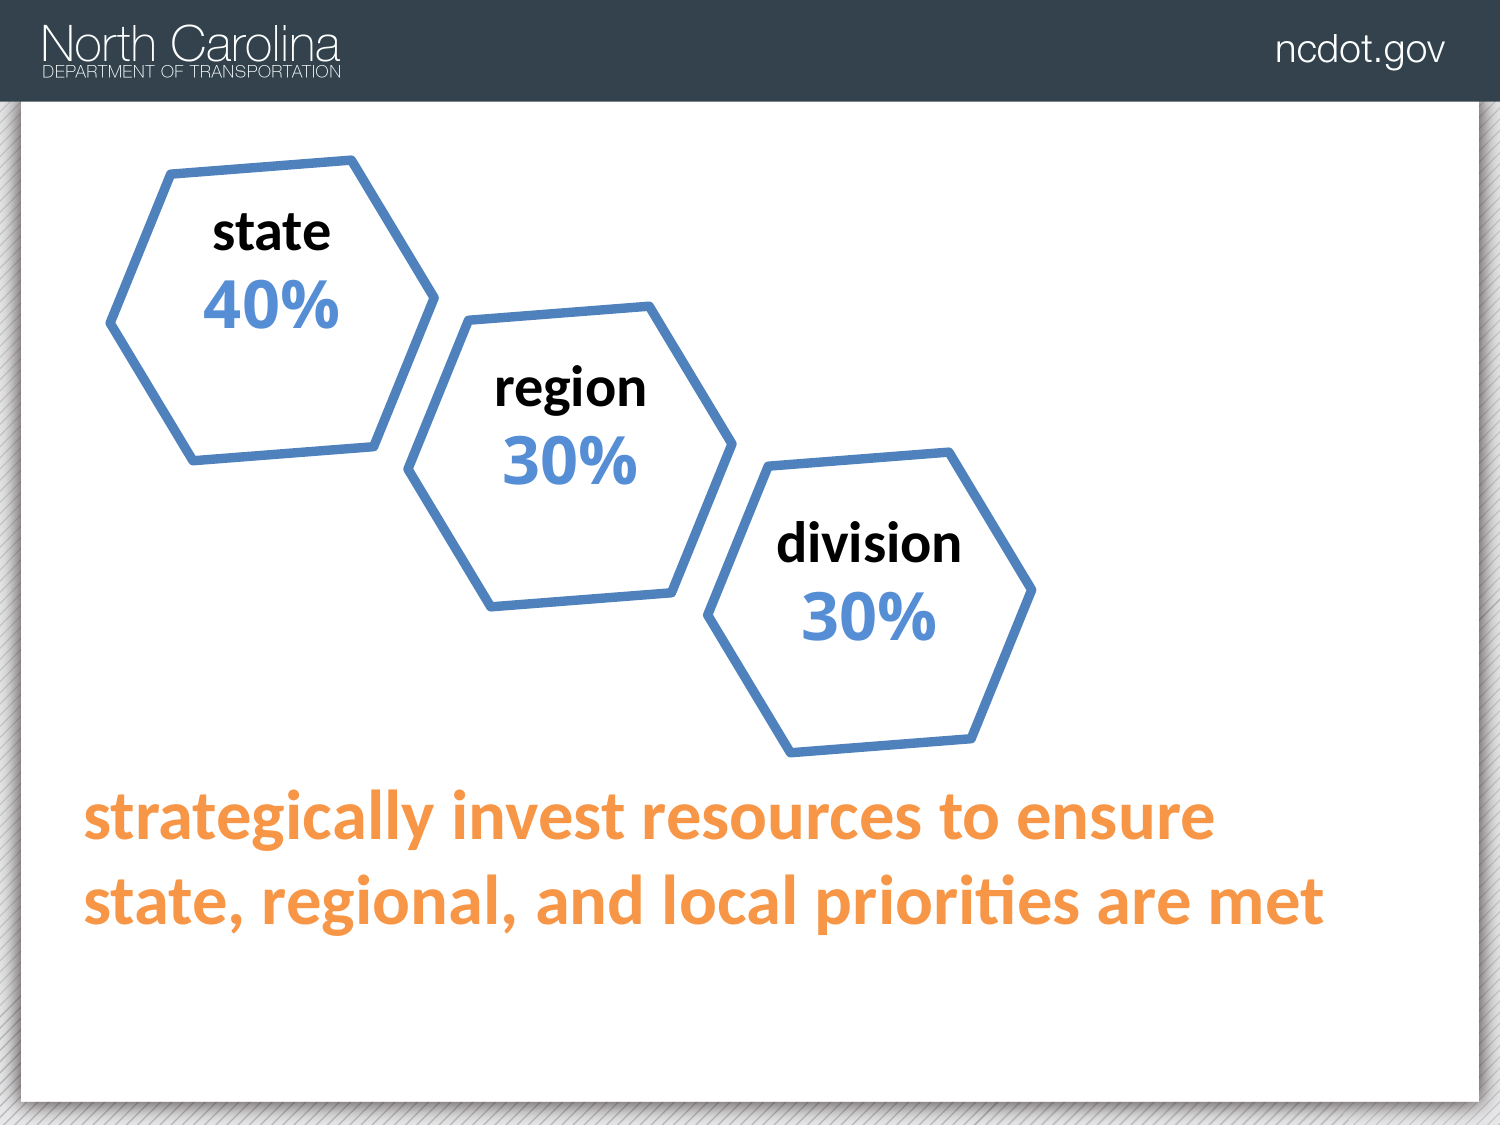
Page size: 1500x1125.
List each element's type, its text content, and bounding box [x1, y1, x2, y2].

picture [0, 0, 1500, 1125]
text_box strategically invest resources to ensure state, regional, and local priorities are met [68, 760, 1419, 948]
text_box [121, 143, 1021, 770]
